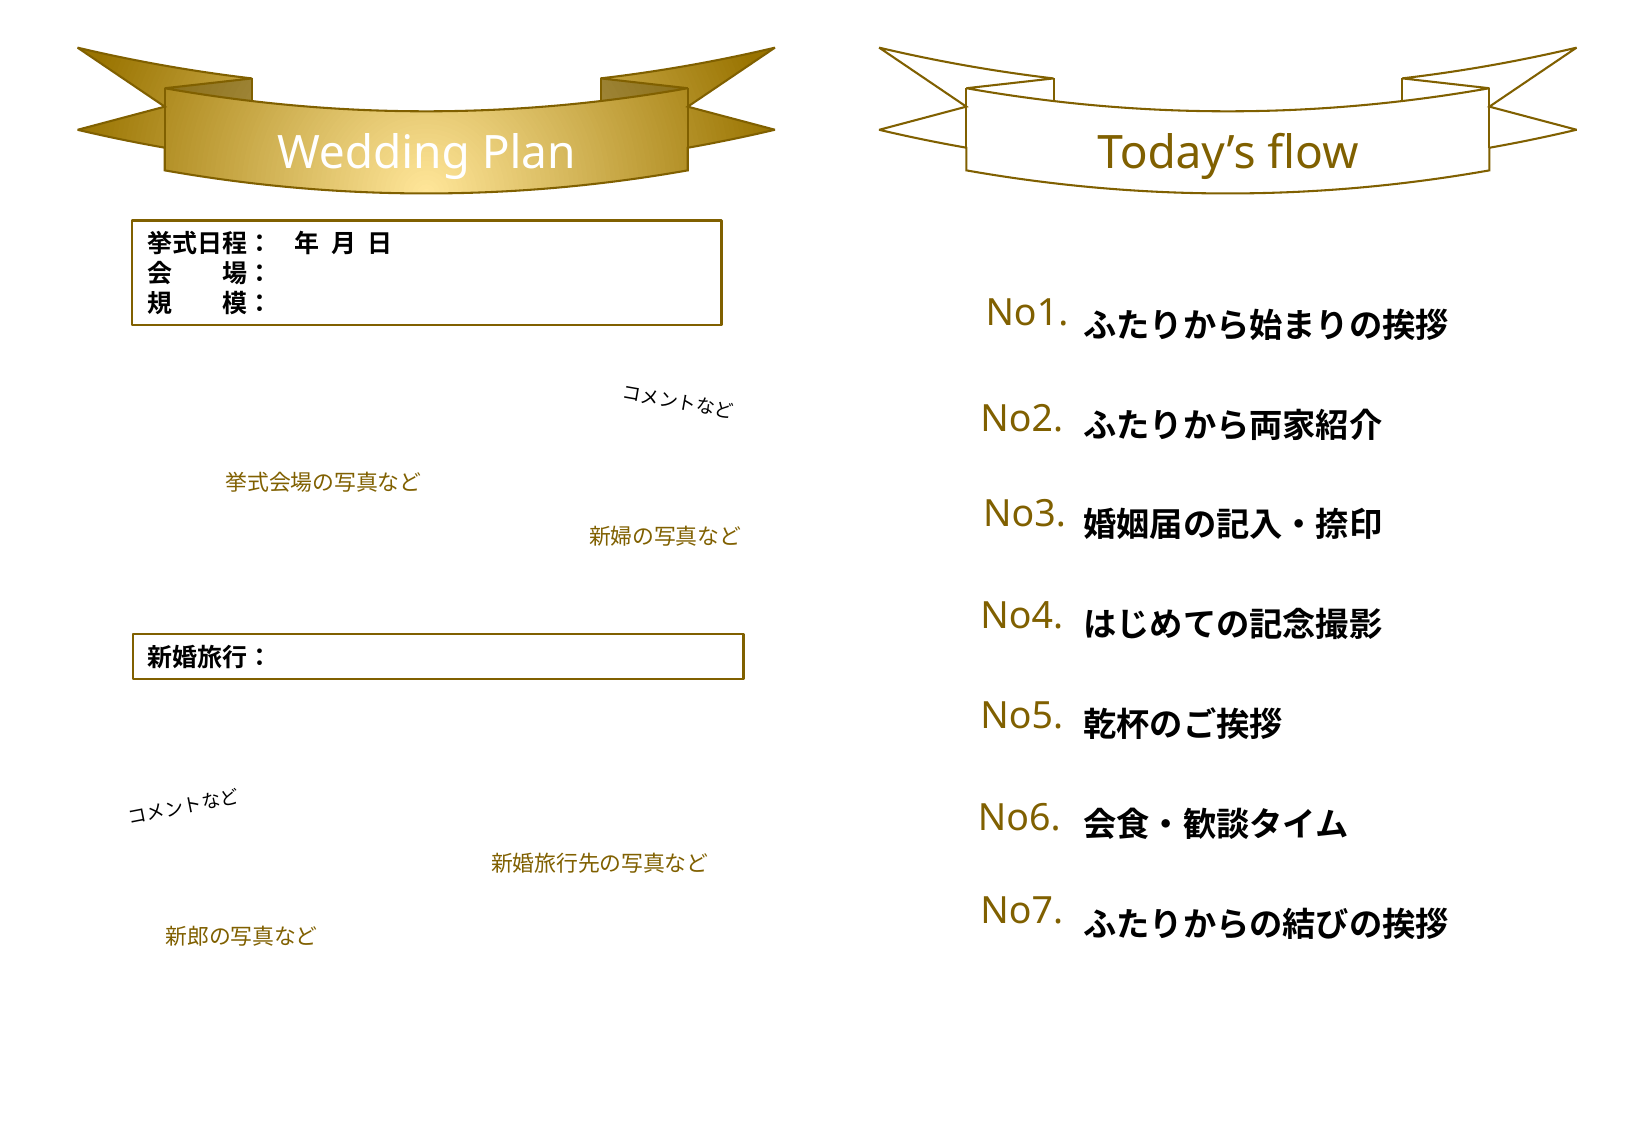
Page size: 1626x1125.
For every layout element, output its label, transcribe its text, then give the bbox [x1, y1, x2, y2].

text_box コメントなど [551, 363, 793, 506]
text_box No3. [943, 481, 1106, 548]
text_box ふたりから始まりの挨拶 ふたりから両家紹介 婚姻届の記入・捺印 はじめての記念撮影 乾杯のご挨拶 会食・歓談タイム ふたりからの結びの挨拶 [1068, 236, 1500, 985]
text_box 新郎の写真など [150, 860, 301, 1011]
text_box No7. [940, 878, 1103, 945]
text_box [878, 46, 1578, 195]
text_box No4. [940, 583, 1103, 649]
text_box 新婚旅行先の写真など [476, 787, 627, 938]
text_box 挙式会場の写真など [210, 406, 361, 557]
text_box [77, 46, 776, 181]
text_box 挙式日程： 年 月 日 会 場： 規 模： [132, 220, 722, 325]
text_box コメントなど [68, 765, 316, 935]
text_box No5. [940, 683, 1103, 749]
text_box 新婦の写真など [574, 460, 725, 611]
text_box No1. [946, 280, 1068, 347]
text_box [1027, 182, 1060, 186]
text_box No2. [940, 386, 1103, 453]
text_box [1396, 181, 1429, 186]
text_box No6. [938, 785, 1100, 851]
text_box Wedding Plan [225, 120, 627, 186]
text_box [267, 186, 585, 195]
text_box 新婚旅行： [132, 633, 744, 679]
